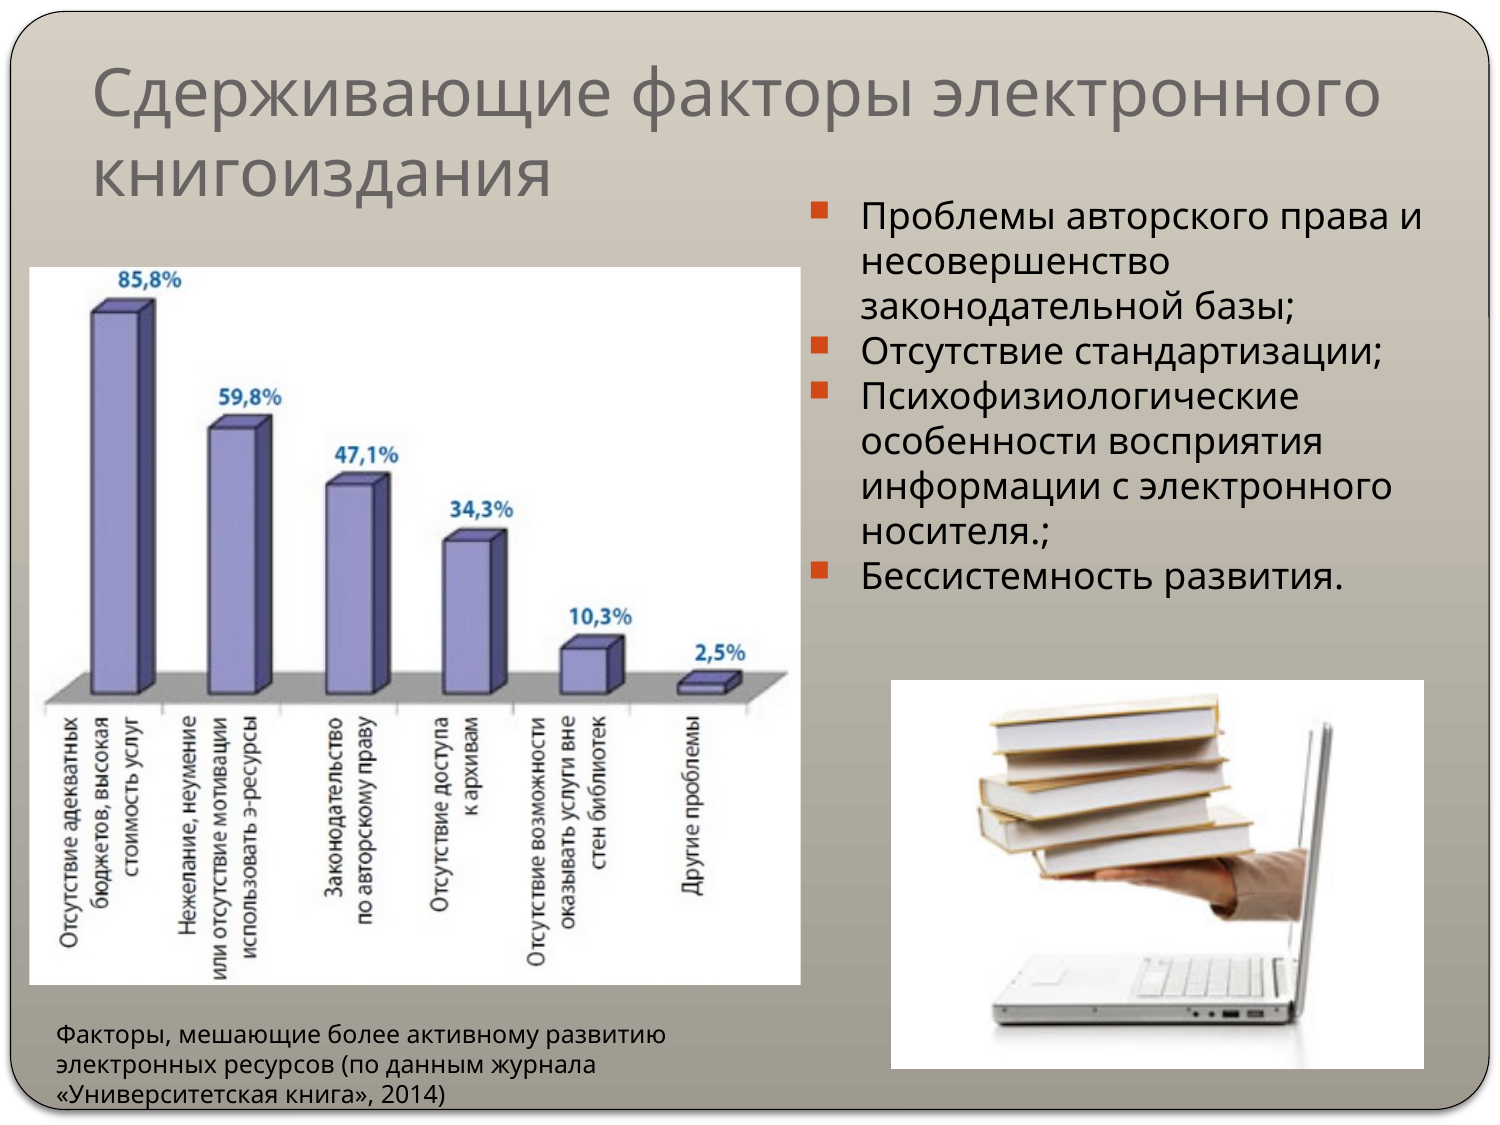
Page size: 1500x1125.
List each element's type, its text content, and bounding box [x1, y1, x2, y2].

text_box Проблемы авторского права и несовершенство законодательной базы; Отсутствие стандартизации; Психофизиологические особенности восприятия информации с электронного носителя.; Бессистемность развития. [773, 184, 1500, 622]
text_box Сдерживающие факторы электронного книгоиздания [76, 42, 1427, 218]
picture [891, 680, 1424, 1070]
text_box Факторы, мешающие более активному развитию электронных ресурсов (по данным журнала «Университетская книга», 2014) [41, 1011, 798, 1116]
picture [29, 266, 801, 985]
